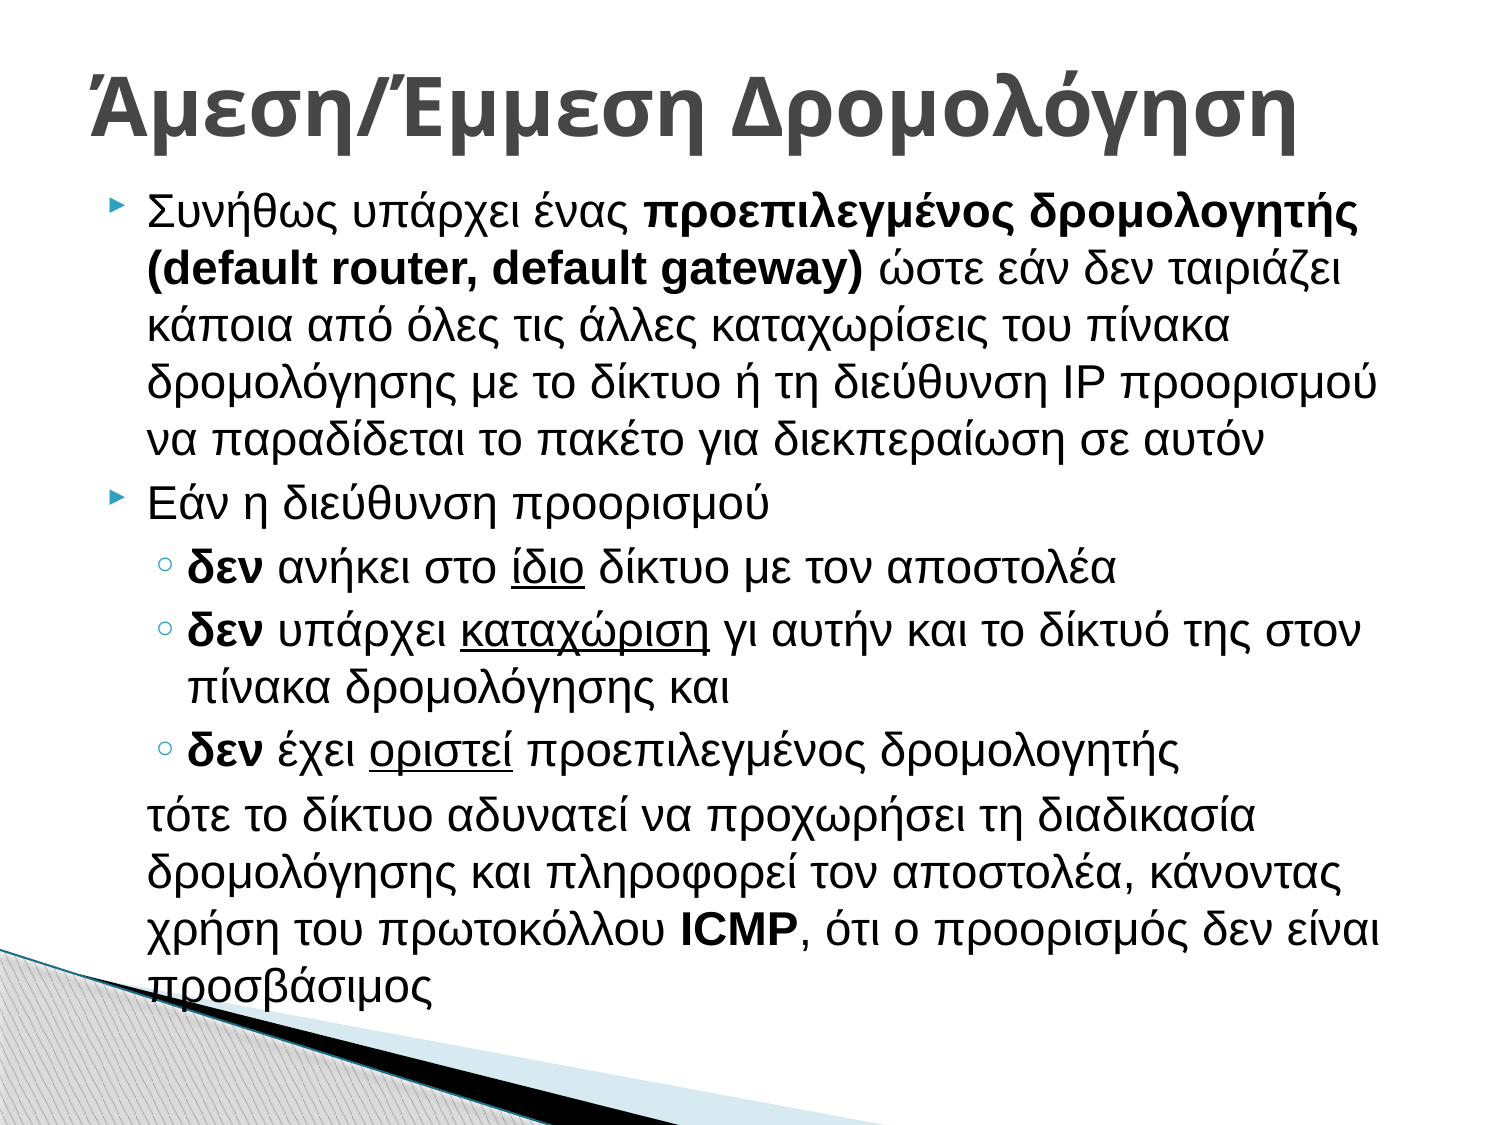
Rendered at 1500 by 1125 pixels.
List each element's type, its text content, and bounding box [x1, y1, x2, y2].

title Άμεση/Έμμεση Δρομολόγηση [75, 45, 1425, 161]
list Συνήθως υπάρχει ένας προεπιλεγμένος δρομολογητής (default router, default gateway) ώστε εάν δεν ταιριάζει κάποια από όλες τις άλλες καταχωρίσεις του πίνακα δρομολόγησης με το δίκτυο ή τη διεύθυνση IP προορισμού να παραδίδεται το πακέτο για διεκπεραίωση σε αυτόν Εάν η διεύθυνση προορισμού δεν ανήκει στο ίδιο δίκτυο με τον αποστολέα δεν υπάρχει καταχώριση γι αυτήν και το δίκτυό της στον πίνακα δρομολόγησης και δεν έχει οριστεί προεπιλεγμένος δρομολογητής τότε το δίκτυο αδυνατεί να προχωρήσει τη διαδικασία δρομολόγησης και πληροφορεί τον αποστολέα, κάνοντας χρήση του πρωτοκόλλου ICMP, ότι ο προορισμός δεν είναι προσβάσιμος [75, 172, 1425, 1035]
